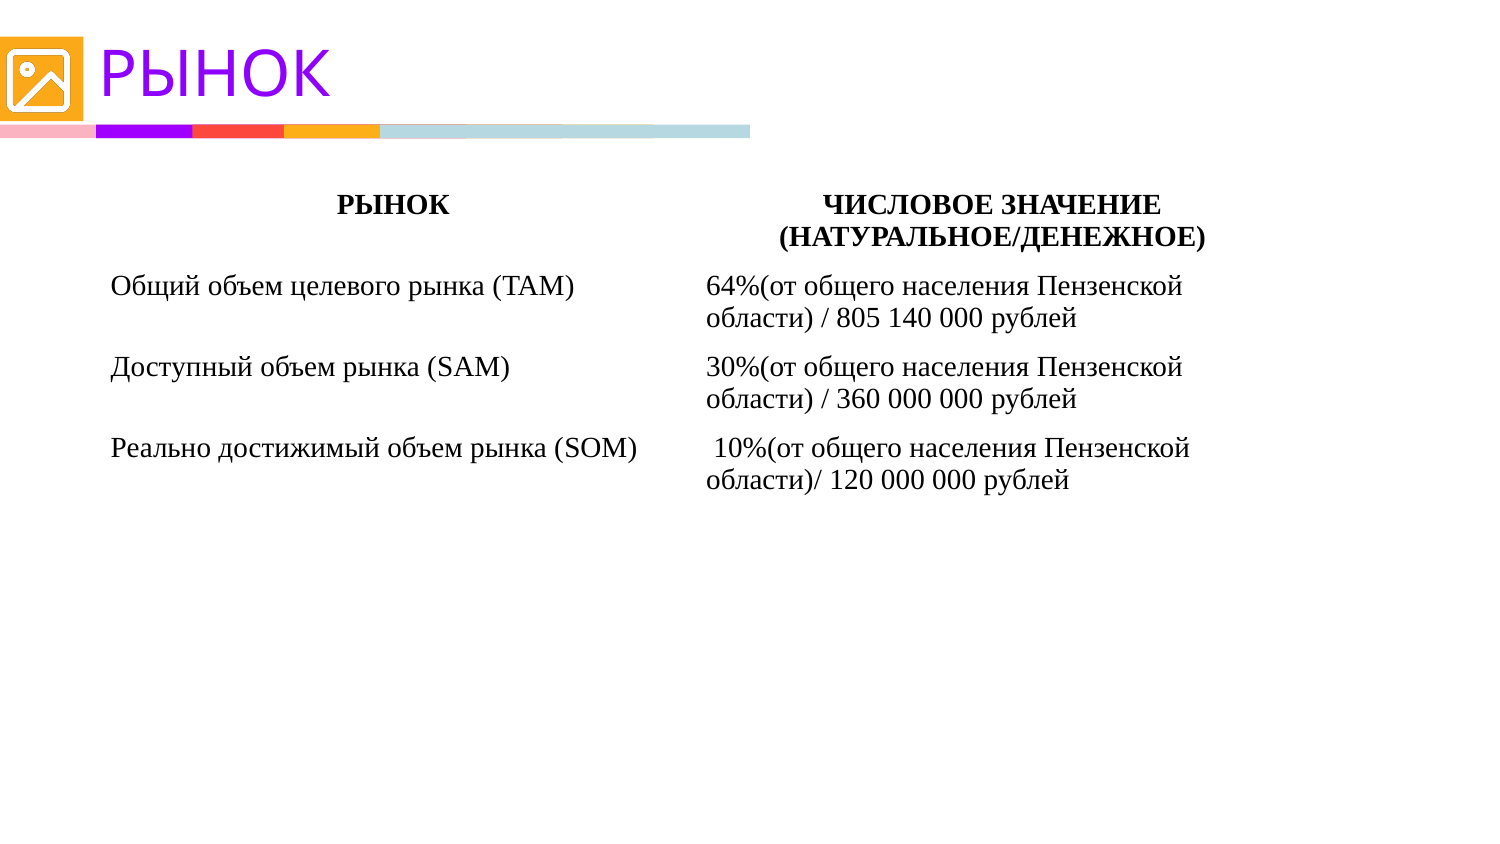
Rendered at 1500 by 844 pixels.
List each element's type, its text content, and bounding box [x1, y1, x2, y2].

table_cell 30%(от общего населения Пензенской области) / 360 000 000 рублей [695, 345, 1290, 426]
table_cell Реально достижимый объем рынка (SOM) [99, 426, 695, 507]
table_cell Общий объем целевого рынка (TAM) [99, 264, 695, 345]
table_cell Доступный объем рынка (SAM) [99, 345, 695, 426]
table_cell 10%(от общего населения Пензенской области)/ 120 000 000 рублей [695, 426, 1290, 507]
table_header ЧИСЛОВОЕ ЗНАЧЕНИЕ (НАТУРАЛЬНОЕ/ДЕНЕЖНОЕ) [695, 183, 1290, 264]
table_cell 64%(от общего населения Пензенской области) / 805 140 000 рублей [695, 264, 1290, 345]
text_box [0, 124, 751, 139]
text_box [0, 36, 84, 122]
picture [0, 41, 77, 120]
table_header РЫНОК [99, 183, 695, 264]
text_box РЫНОК [92, 35, 1251, 117]
